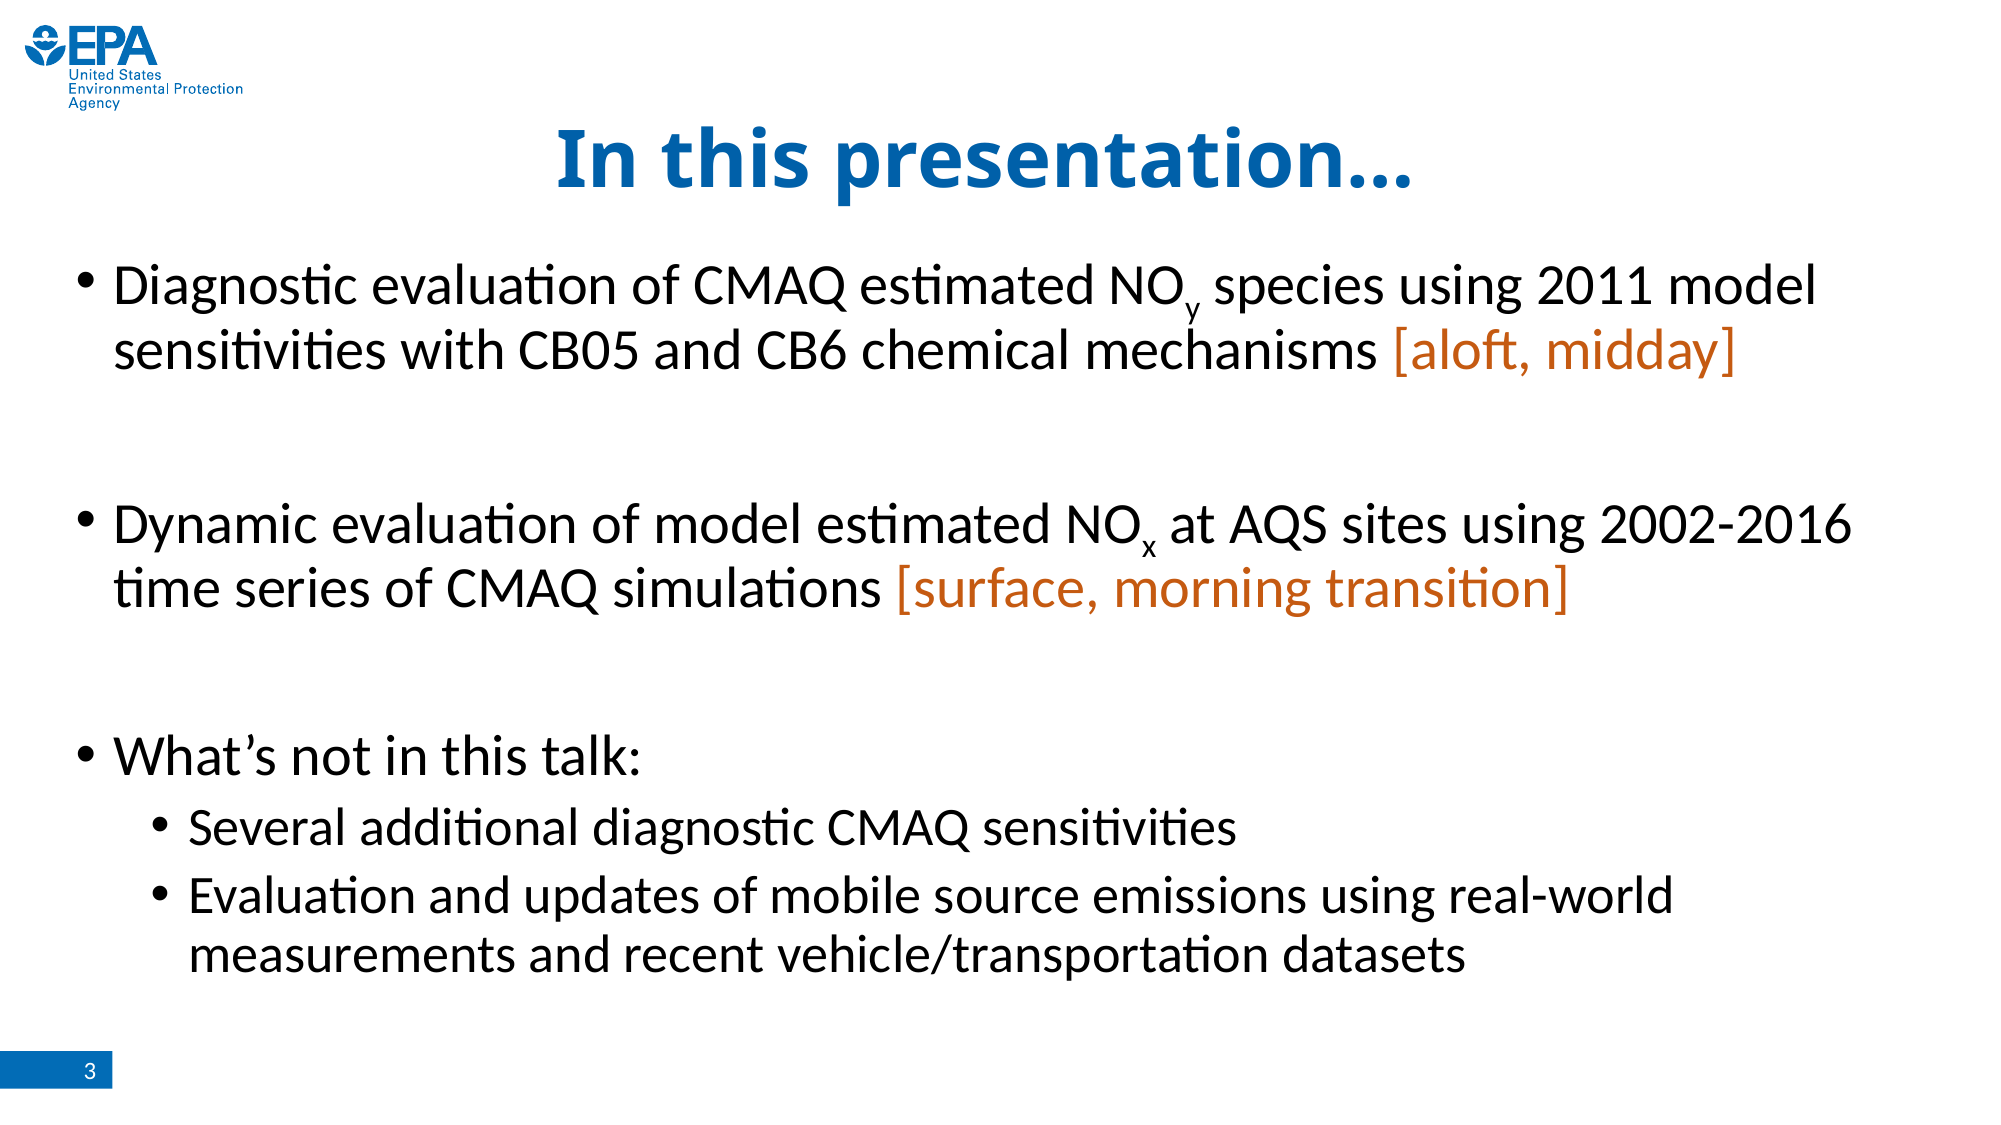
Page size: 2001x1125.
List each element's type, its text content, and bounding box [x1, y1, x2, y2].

slide_number 3 [0, 1039, 112, 1100]
list Diagnostic evaluation of CMAQ estimated NOy species using 2011 model sensitivities with CB05 and CB6 chemical mechanisms [aloft, midday] Dynamic evaluation of model estimated NOx at AQS sites using 2002-2016 time series of CMAQ simulations [surface, morning transition] What’s not in this talk: Several additional diagnostic CMAQ sensitivities Evaluation and updates of mobile source emissions using real-world measurements and recent vehicle/transportation datasets [60, 239, 1881, 1080]
text_box In this presentation… [137, 110, 1836, 213]
